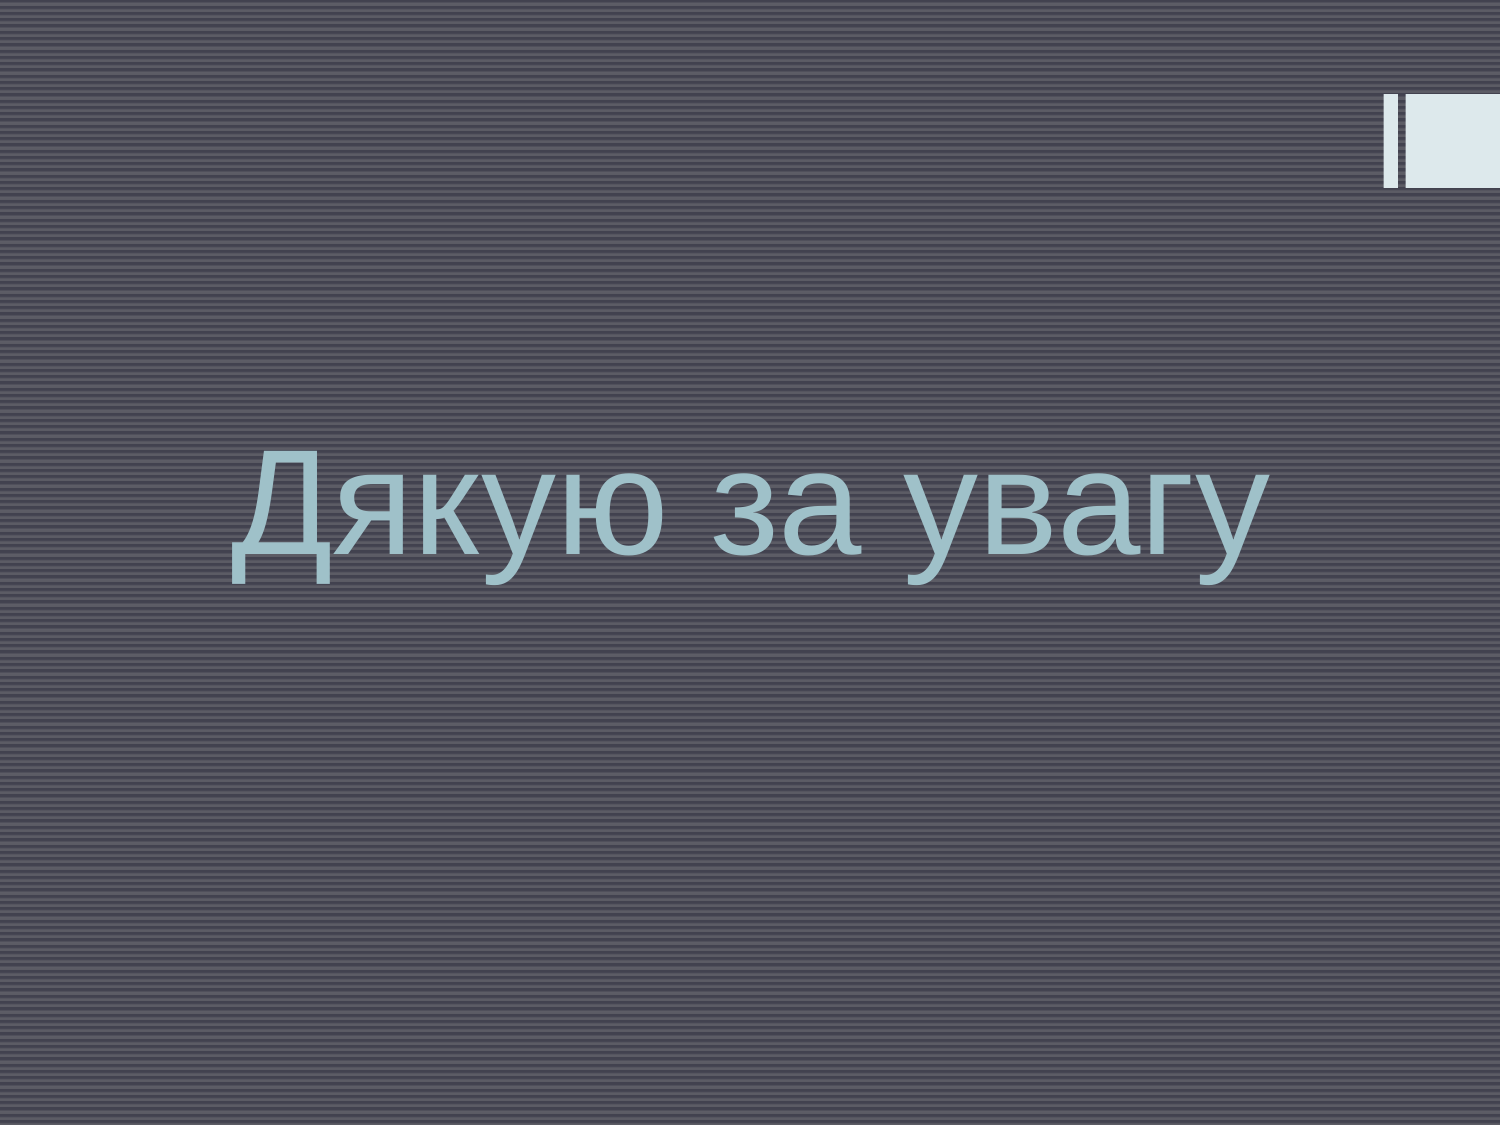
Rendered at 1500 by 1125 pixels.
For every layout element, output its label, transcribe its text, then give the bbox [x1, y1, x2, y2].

list Дякую за увагу [147, 397, 1348, 610]
